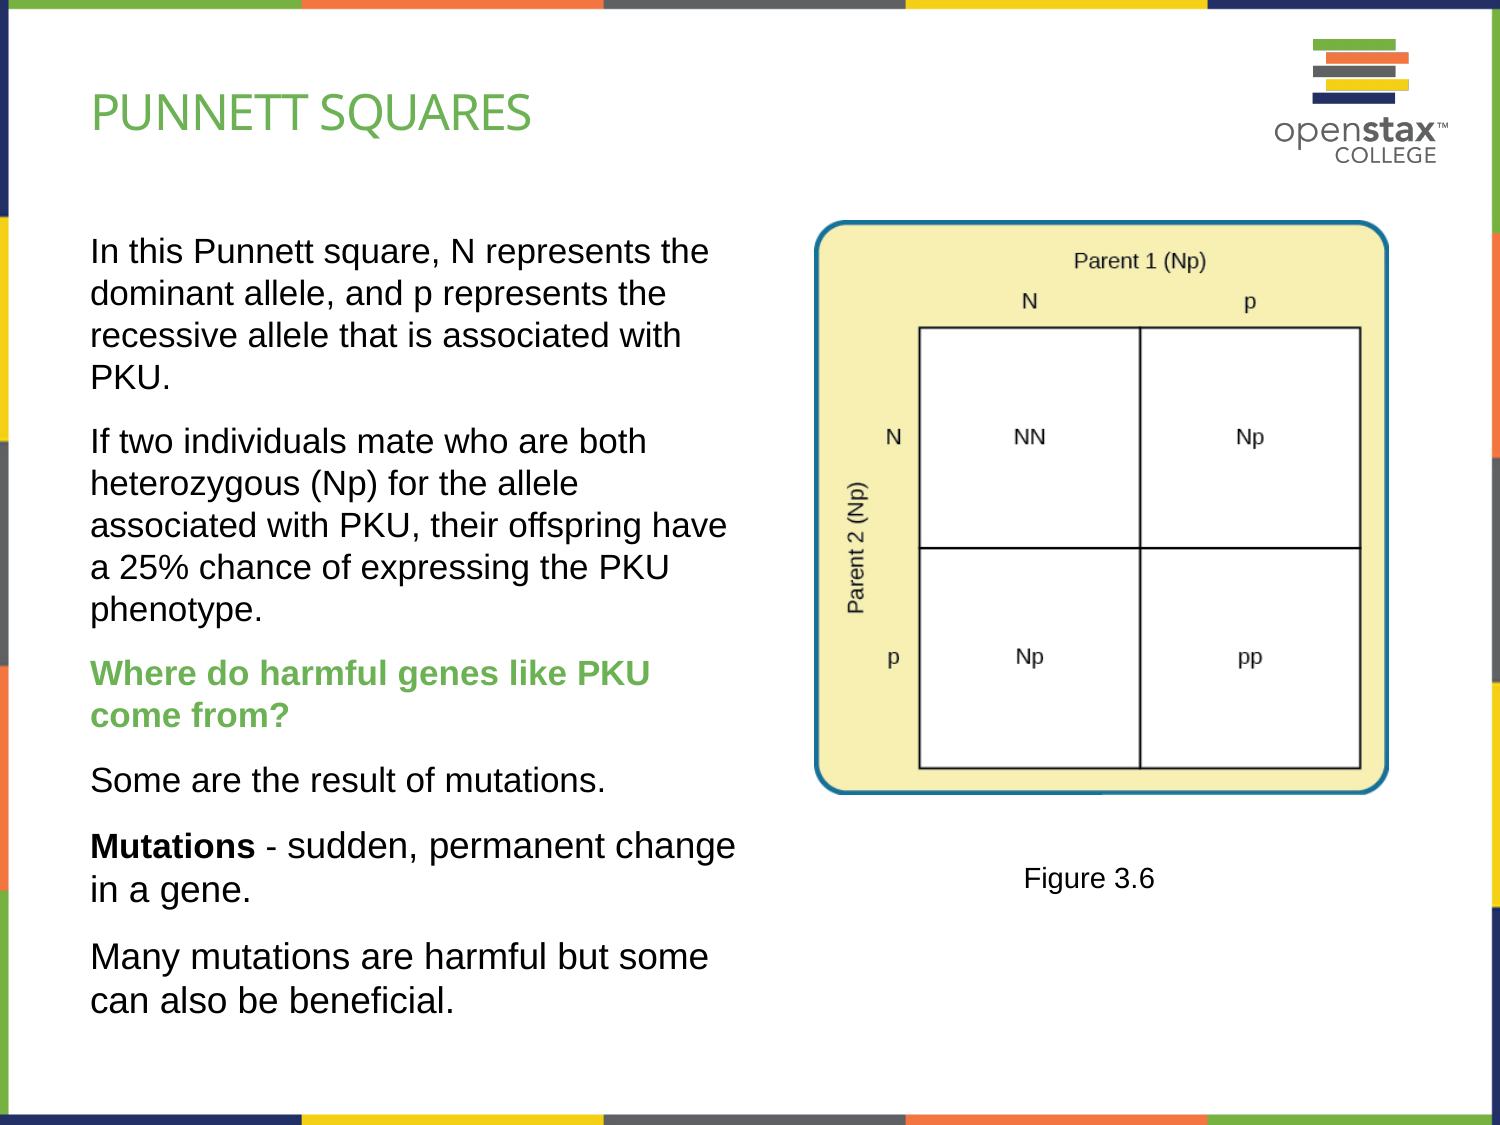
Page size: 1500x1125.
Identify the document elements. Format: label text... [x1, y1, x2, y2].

title Punnett squares [75, 39, 1274, 148]
picture [0, 0, 1500, 1125]
text_box Figure 3.6 [1008, 852, 1238, 947]
list In this Punnett square, N represents the dominant allele, and p represents the recessive allele that is associated with PKU. If two individuals mate who are both heterozygous (Np) for the allele associated with PKU, their offspring have a 25% chance of expressing the PKU phenotype. Where do harmful genes like PKU come from? Some are the result of mutations. Mutations - sudden, permanent change in a gene. Many mutations are harmful but some can also be beneficial. [75, 220, 765, 1033]
